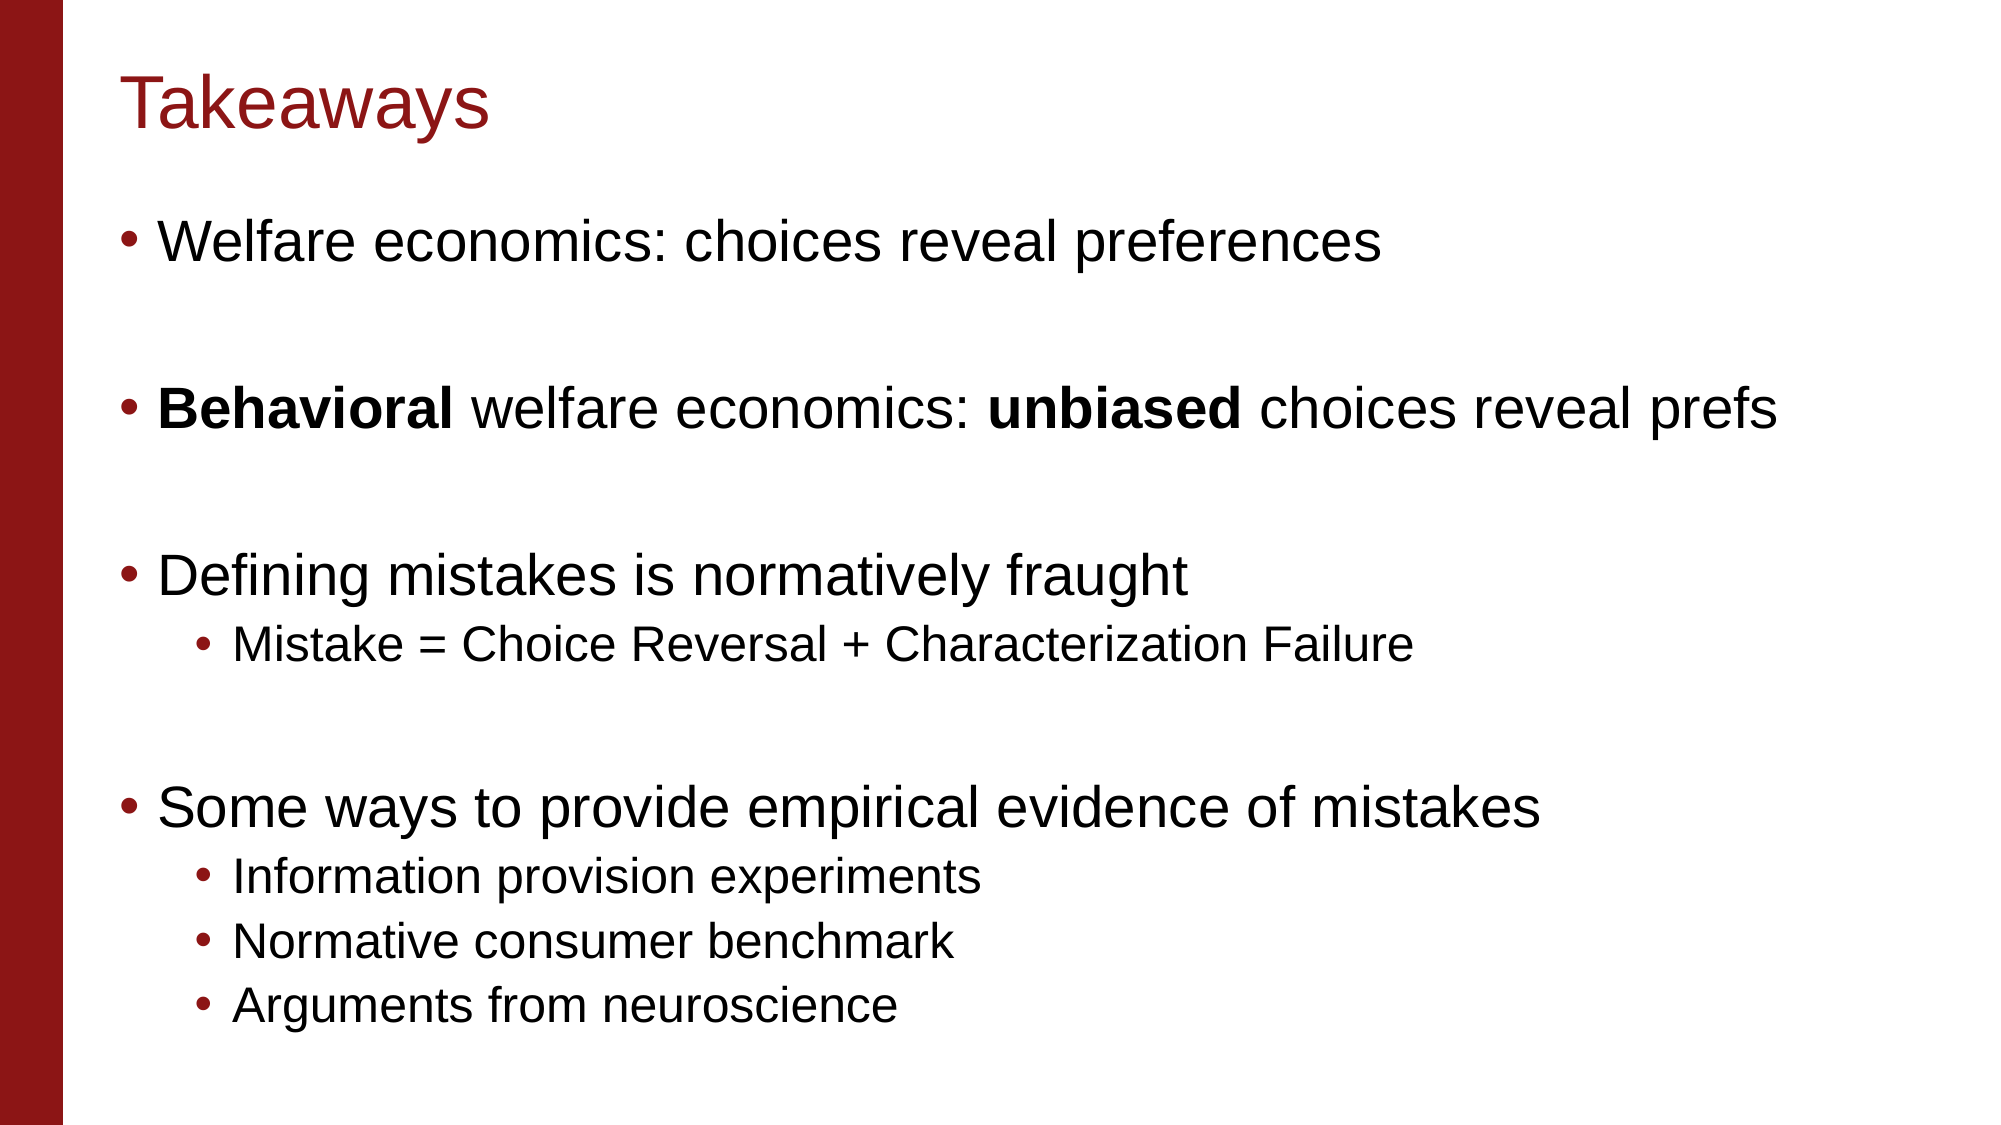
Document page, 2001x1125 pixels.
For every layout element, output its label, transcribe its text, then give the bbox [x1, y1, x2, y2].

title Takeaways [104, 56, 1907, 157]
list Welfare economics: choices reveal preferences Behavioral welfare economics: unbiased choices reveal prefs Defining mistakes is normatively fraught Mistake = Choice Reversal + Characterization Failure Some ways to provide empirical evidence of mistakes Information provision experiments Normative consumer benchmark Arguments from neuroscience [104, 203, 1907, 1090]
